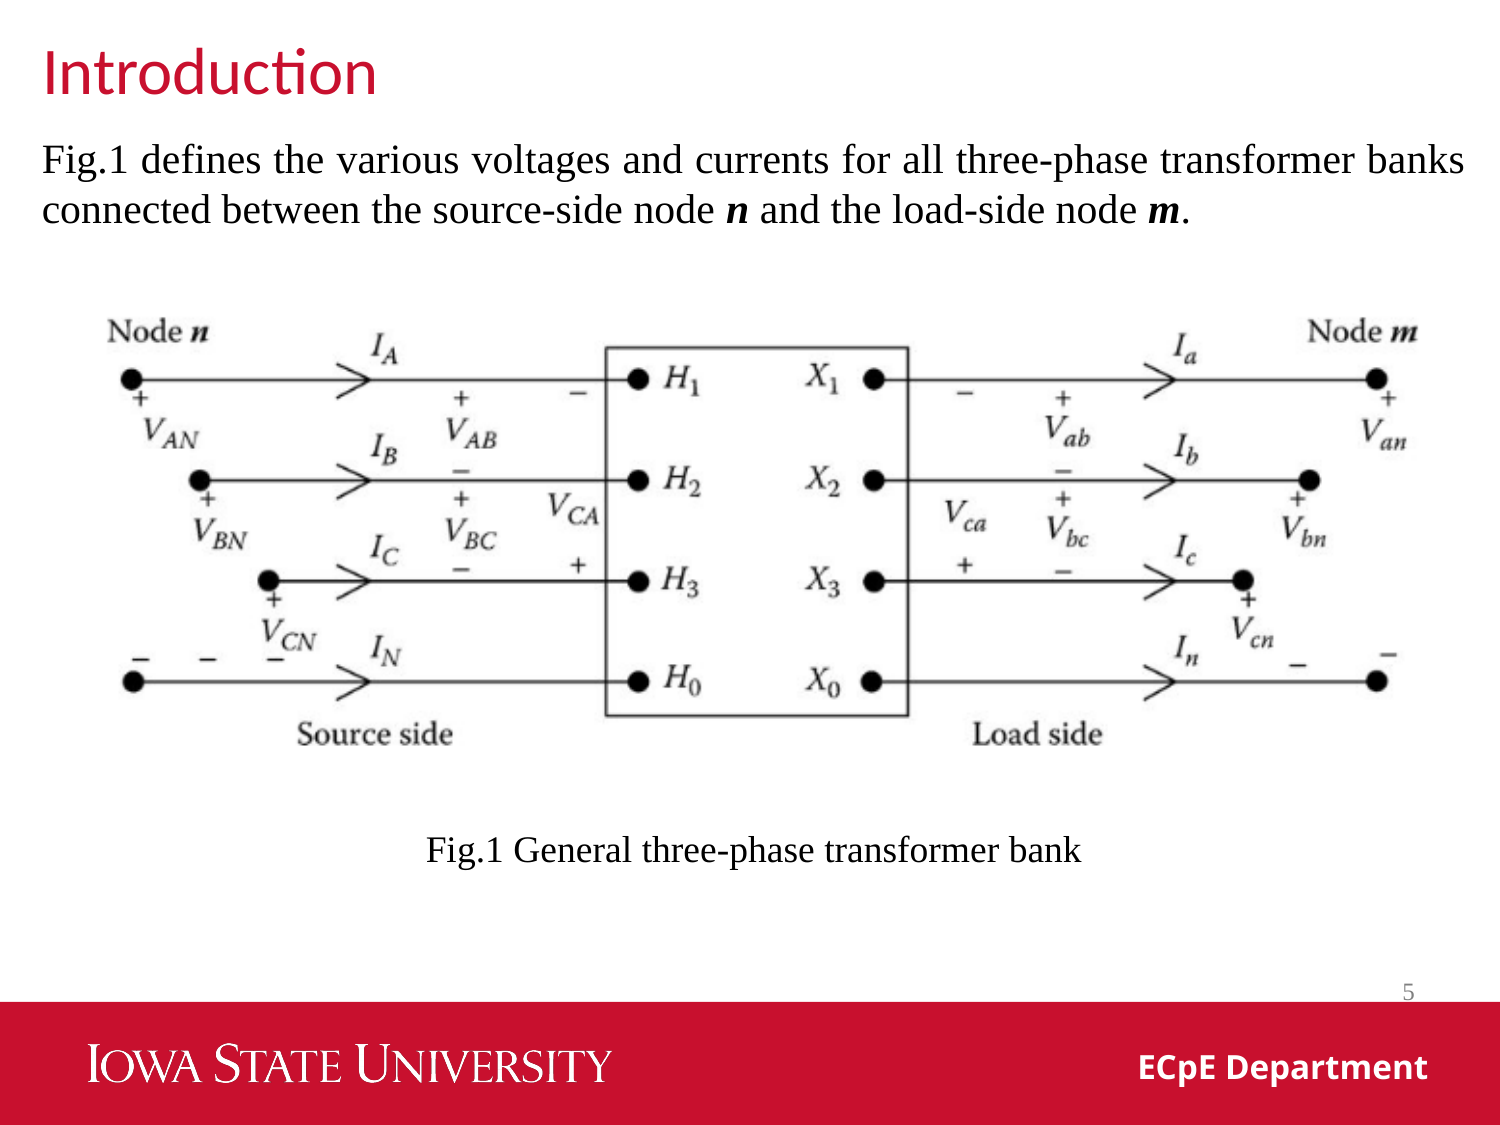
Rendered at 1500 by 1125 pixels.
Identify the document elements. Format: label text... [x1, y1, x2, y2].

text_box Fig.1 General three-phase transformer bank [291, 817, 1217, 878]
text_box Introduction [27, 20, 394, 116]
picture [49, 287, 1451, 772]
picture [87, 1043, 613, 1087]
text_box Fig.1 defines the various voltages and currents for all three-phase transformer banks connected between the source-side node n and the load-side node m. [27, 124, 1482, 240]
